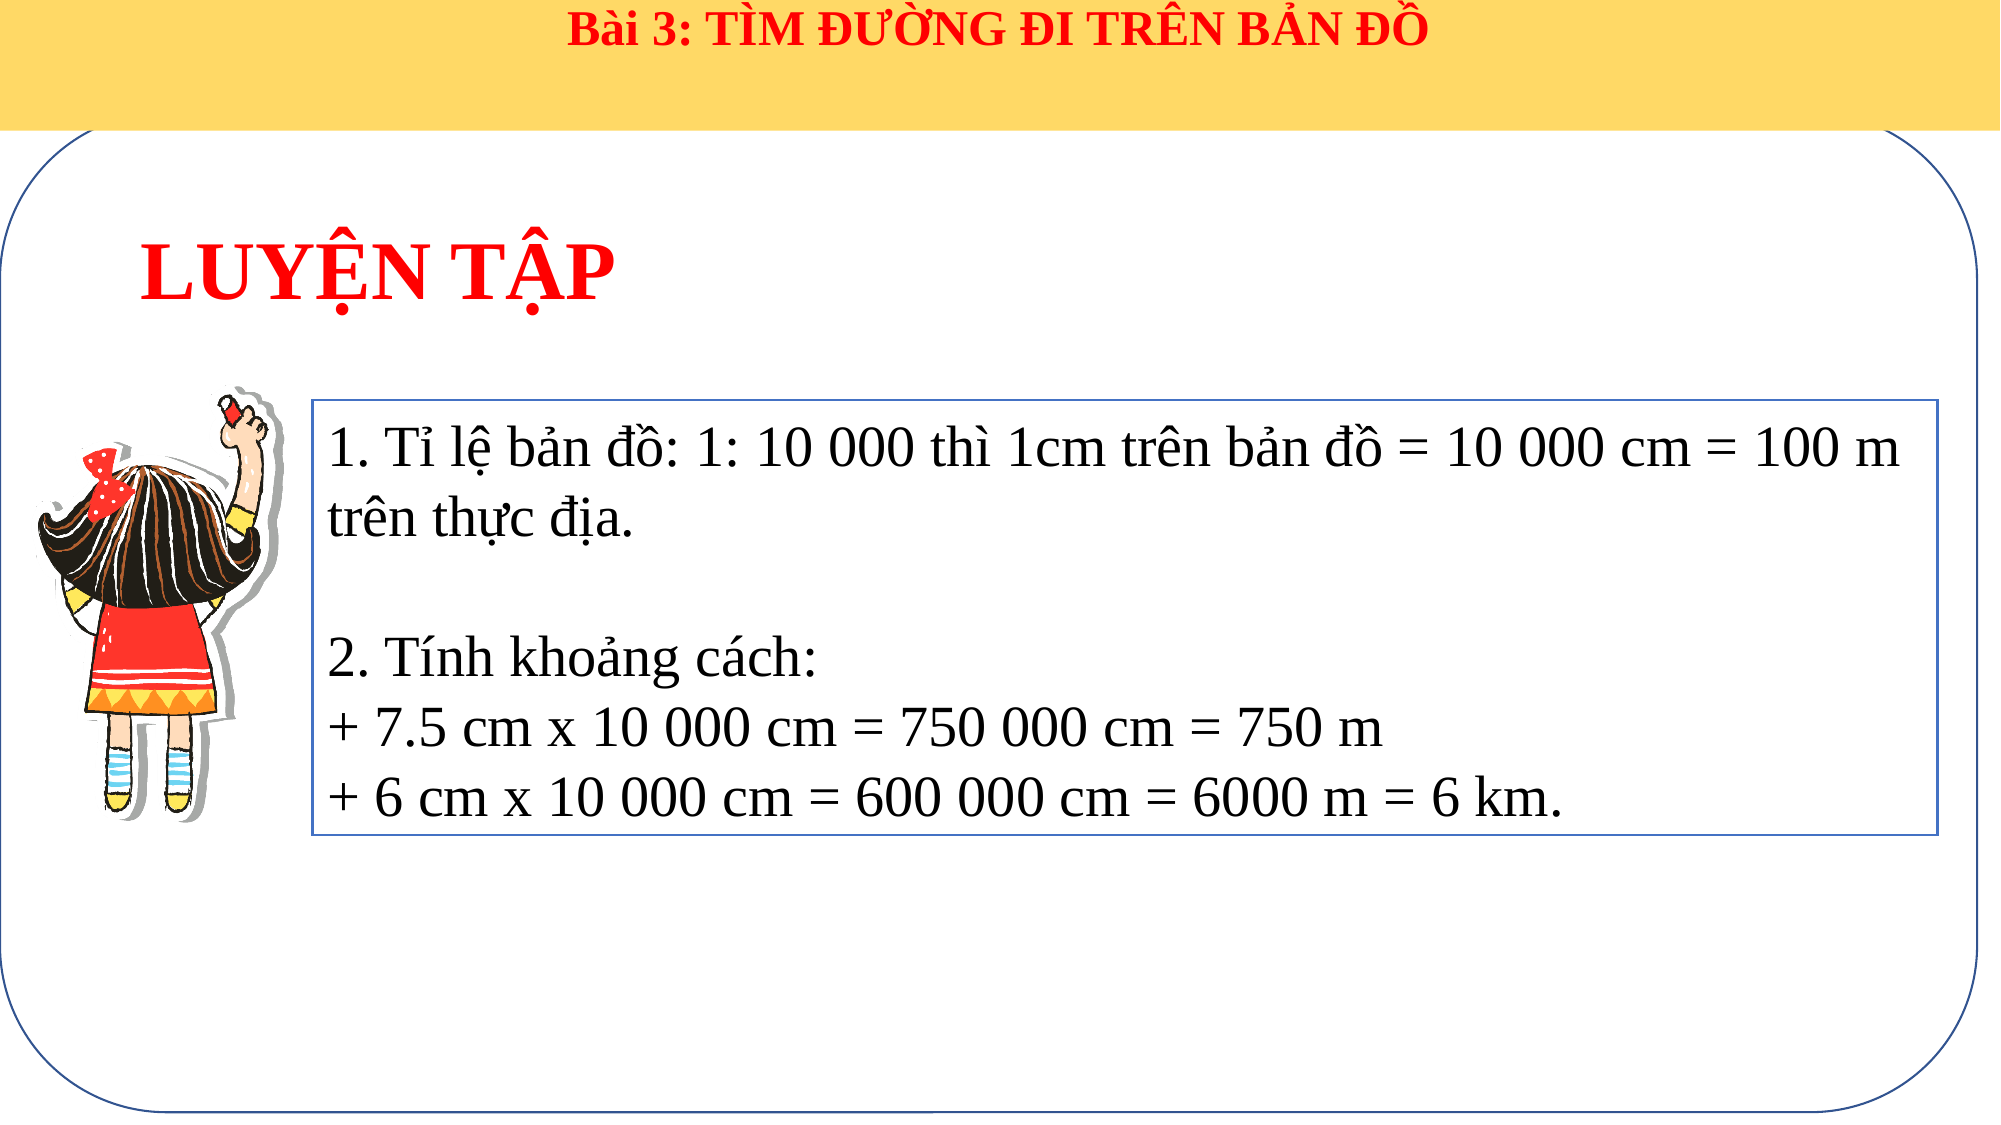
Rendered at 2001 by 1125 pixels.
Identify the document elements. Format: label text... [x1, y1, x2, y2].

title Bài 3: TÌM ĐƯỜNG ĐI TRÊN BẢN ĐỒ [0, 0, 2000, 131]
text_box 1. Tỉ lệ bản đồ: 1: 10 000 thì 1cm trên bản đồ = 10 000 cm = 100 m trên thực địa. 2. Tính khoảng cách: + 7.5 cm x 10 000 cm = 750 000 cm = 750 m + 6 cm x 10 000 cm = 600 000 cm = 6000 m = 6 km. [313, 399, 1939, 836]
text_box LUYỆN TẬP [56, 208, 700, 324]
picture [12, 369, 313, 838]
text_box a. Kí hiệu bản đồ [0, 131, 1979, 1114]
